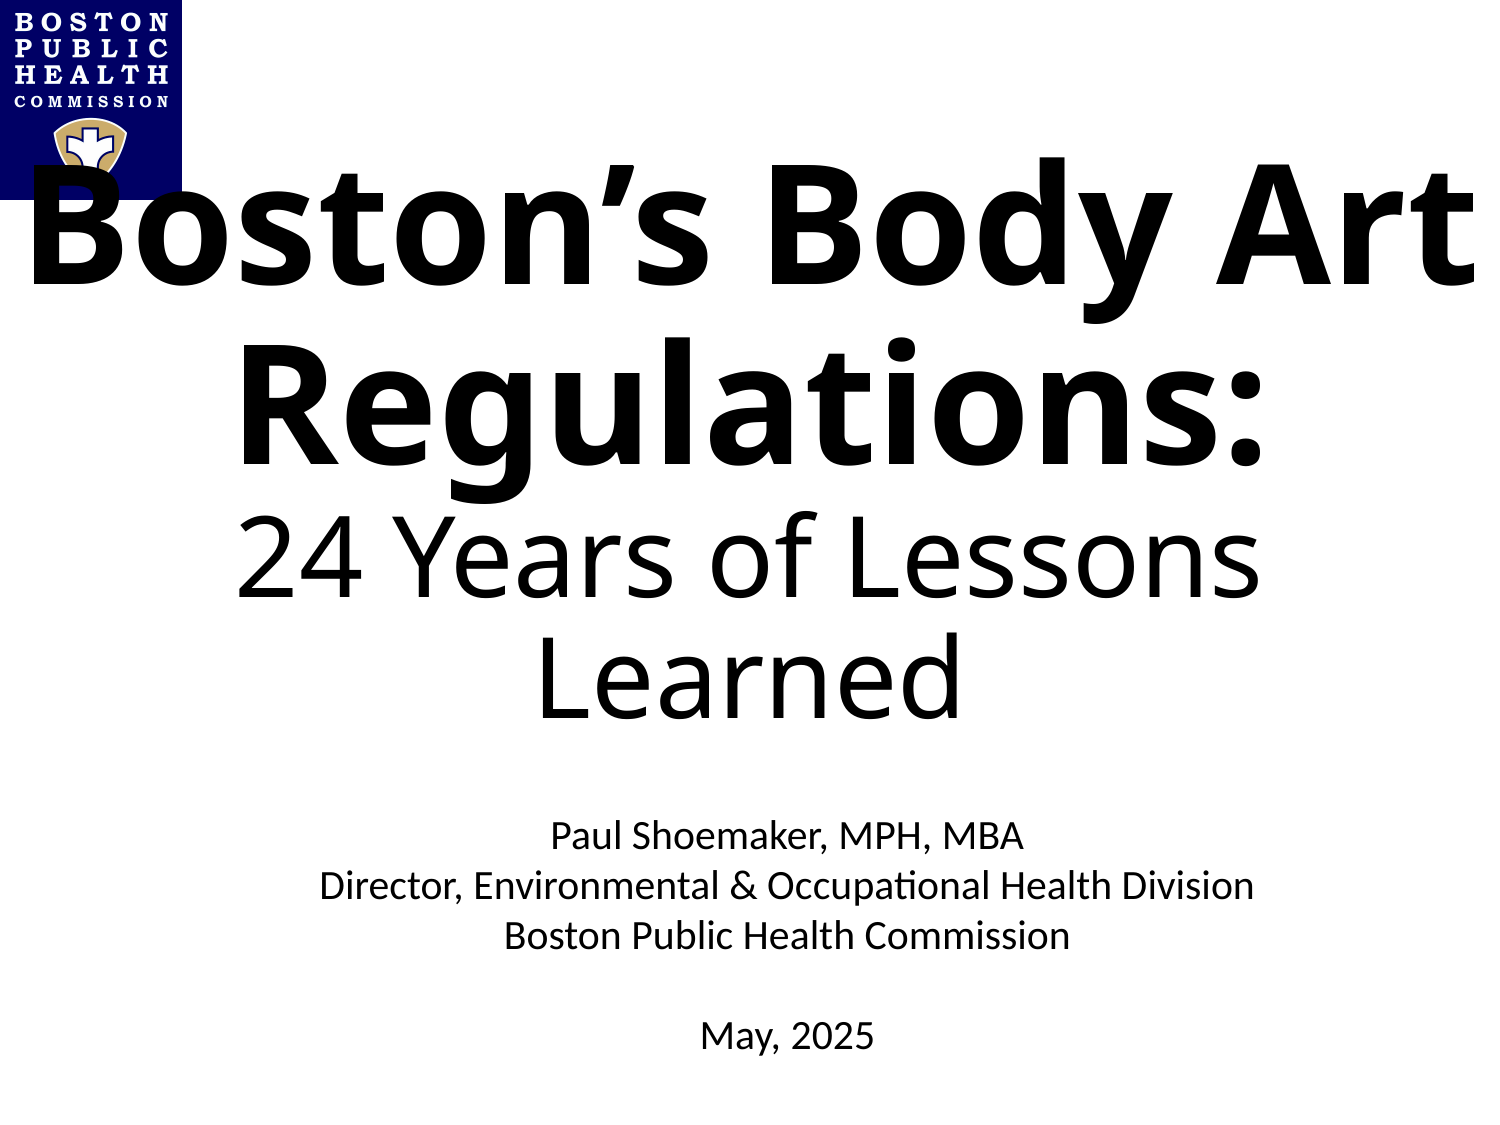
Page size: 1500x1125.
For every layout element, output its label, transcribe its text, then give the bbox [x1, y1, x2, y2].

title Boston’s Body Art Regulations: 24 Years of Lessons Learned [0, 163, 1500, 751]
picture [0, 0, 182, 163]
text_box Paul Shoemaker, MPH, MBA Director, Environmental & Occupational Health Division Boston Public Health Commission May, 2025 [137, 800, 1438, 1065]
